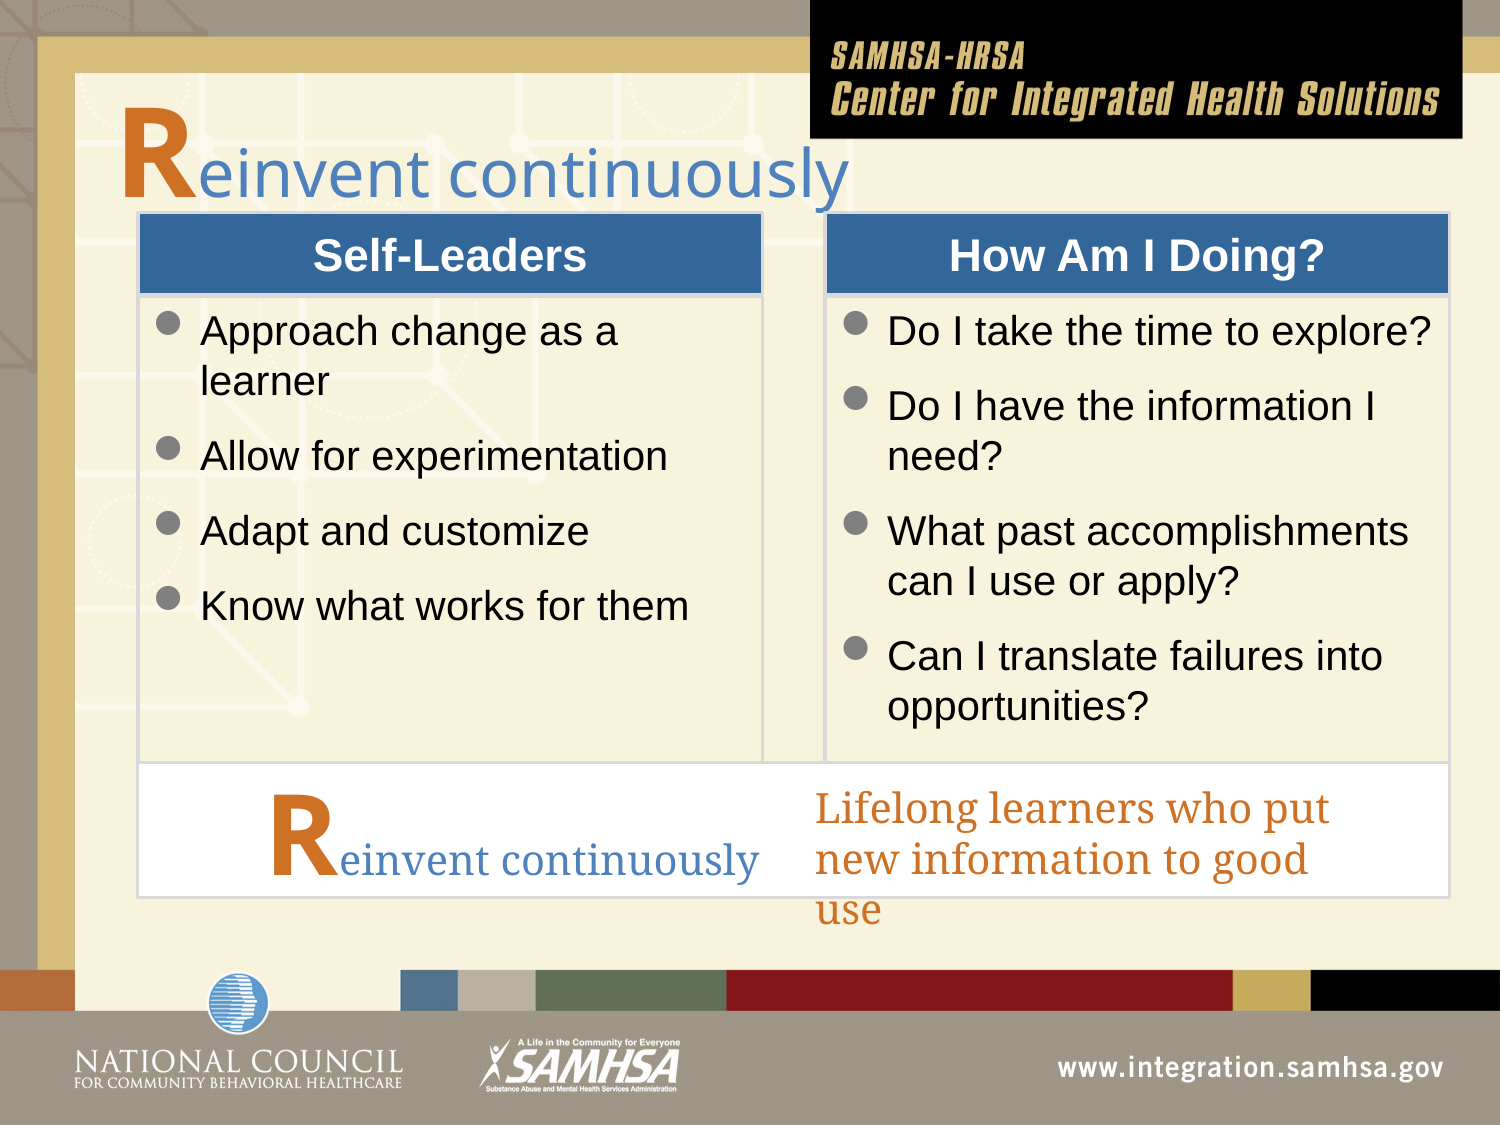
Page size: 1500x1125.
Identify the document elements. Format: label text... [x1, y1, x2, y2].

text_box Reinvent continuously [249, 742, 1013, 906]
title Reinvent continuously [99, 65, 900, 203]
text_box How Am I Doing? [825, 212, 1450, 295]
picture [0, 0, 1500, 1125]
text_box [1013, 762, 1450, 898]
text_box Lifelong learners who put new information to good use [799, 774, 1400, 940]
text_box Self-Leaders [138, 212, 763, 295]
text_box Approach change as a learner Allow for experimentation Adapt and customize Know what works for them [138, 296, 763, 762]
text_box Do I take the time to explore? Do I have the information I need? What past accomplishments can I use or apply? Can I translate failures into opportunities? [825, 296, 1450, 762]
text_box [137, 762, 249, 898]
